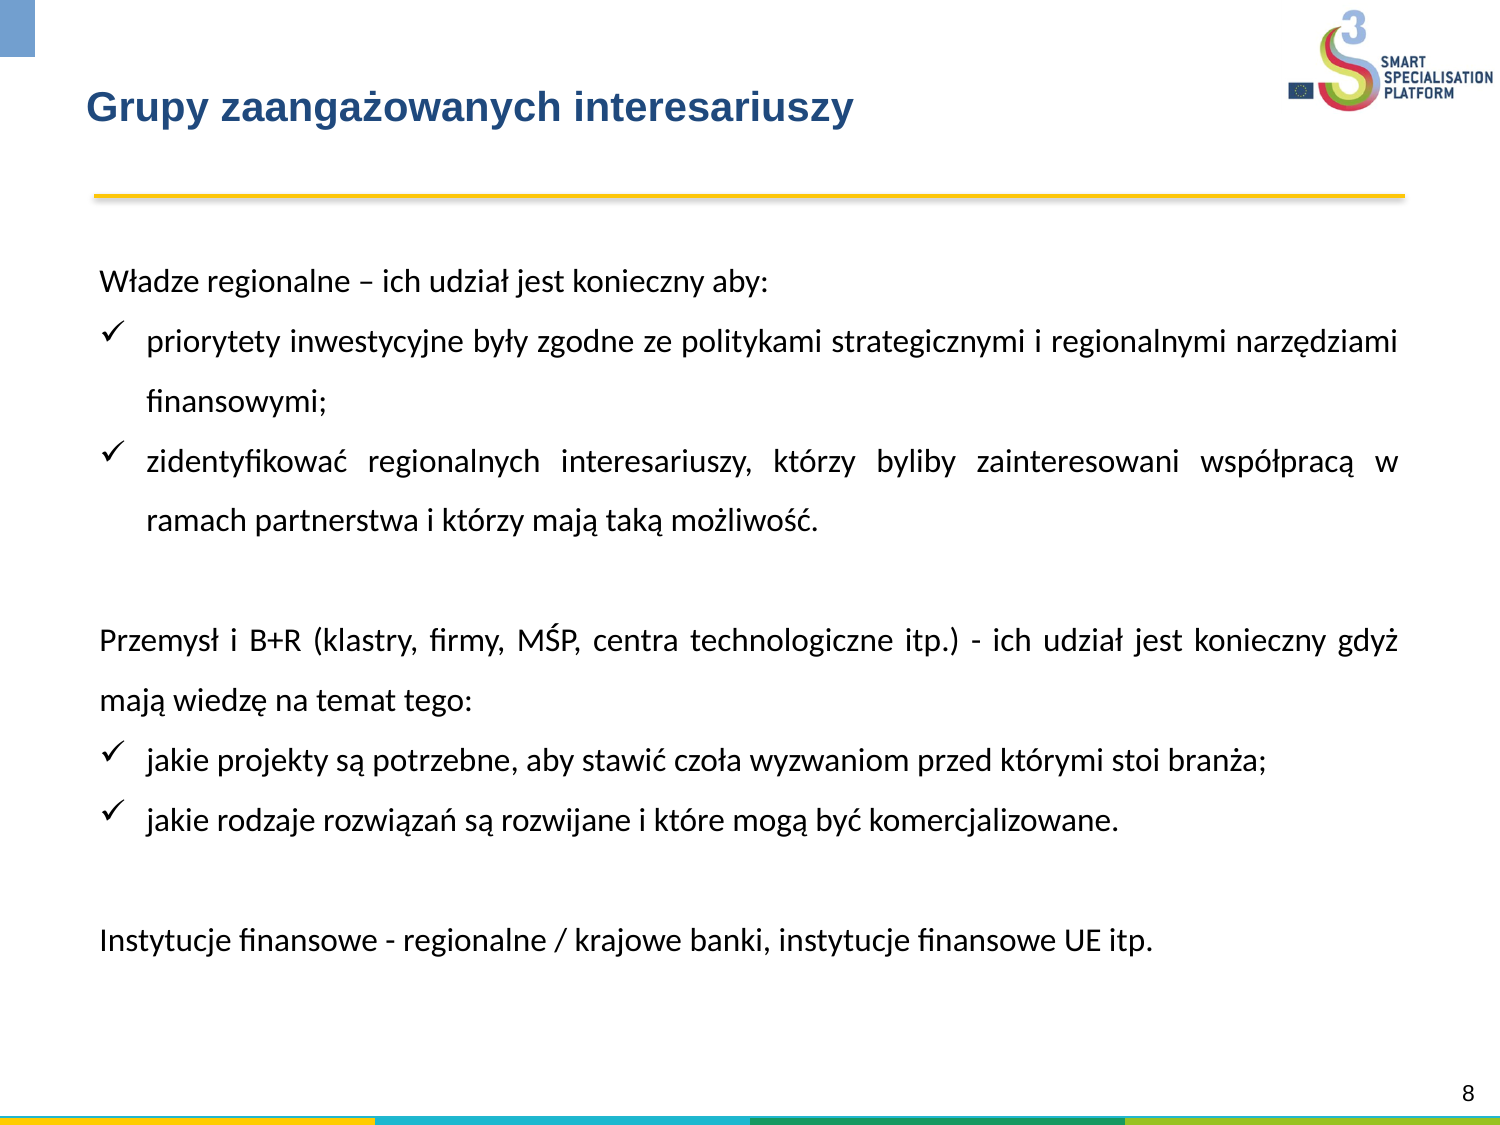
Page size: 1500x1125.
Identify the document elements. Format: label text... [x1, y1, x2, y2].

slide_number 8 [1451, 1070, 1483, 1111]
text_box Władze regionalne – ich udział jest konieczny aby: priorytety inwestycyjne były zgodne ze politykami strategicznymi i regionalnymi narzędziami finansowymi; zidentyfikować regionalnych interesariuszy, którzy byliby zainteresowani współpracą w ramach partnerstwa i którzy mają taką możliwość. Przemysł i B+R (klastry, firmy, MŚP, centra technologiczne itp.) - ich udział jest konieczny gdyż mają wiedzę na temat tego: jakie projekty są potrzebne, aby stawić czoła wyzwaniom przed którymi stoi branża; jakie rodzaje rozwiązań są rozwijane i które mogą być komercjalizowane. Instytucje finansowe - regionalne / krajowe banki, instytucje finansowe UE itp. [91, 231, 1408, 1085]
picture [1281, 0, 1495, 114]
text_box Grupy zaangażowanych interesariuszy [78, 71, 1165, 137]
